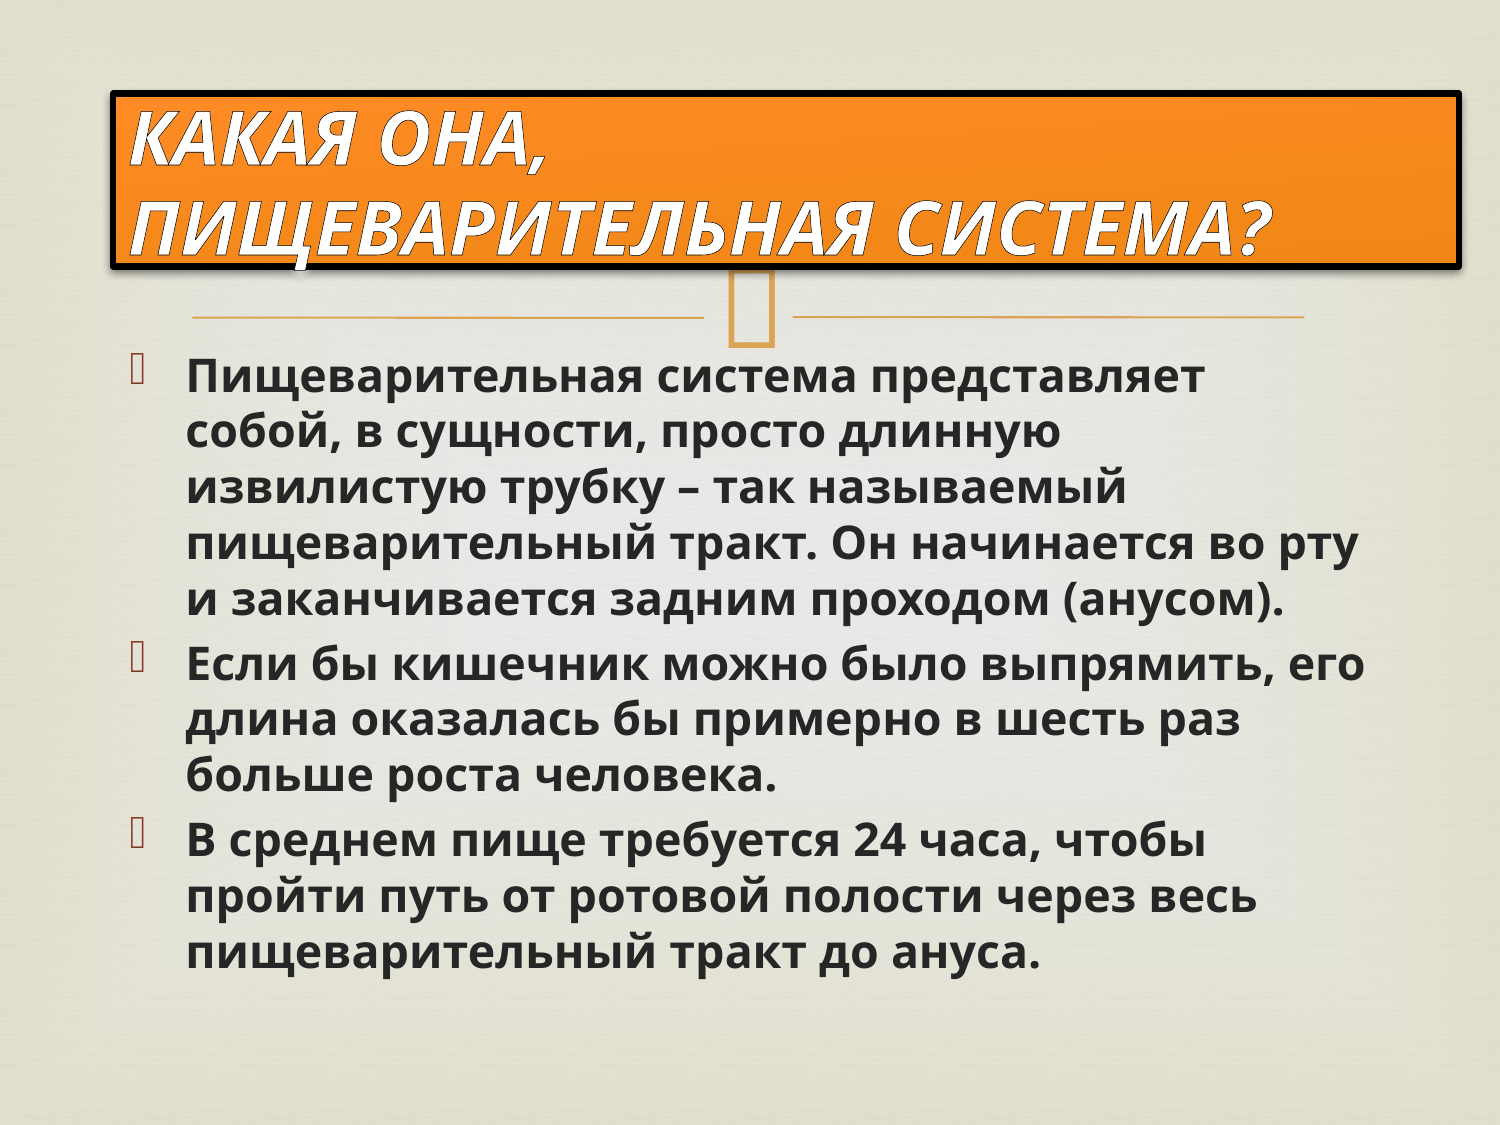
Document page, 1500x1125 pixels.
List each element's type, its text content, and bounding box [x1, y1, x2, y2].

title КАКАЯ ОНА, ПИЩЕВАРИТЕЛЬНАЯ СИСТЕМА? [112, 93, 1459, 267]
list Пищеварительная система представляет собой, в сущности, просто длинную извилистую трубку – так называемый пищеварительный тракт. Он начинается во рту и заканчивается задним проходом (анусом). Если бы кишечник можно было выпрямить, его длина оказалась бы примерно в шесть раз больше роста человека. В среднем пище требуется 24 часа, чтобы пройти путь от ротовой полости через весь пищеварительный тракт до ануса. [114, 338, 1386, 1047]
